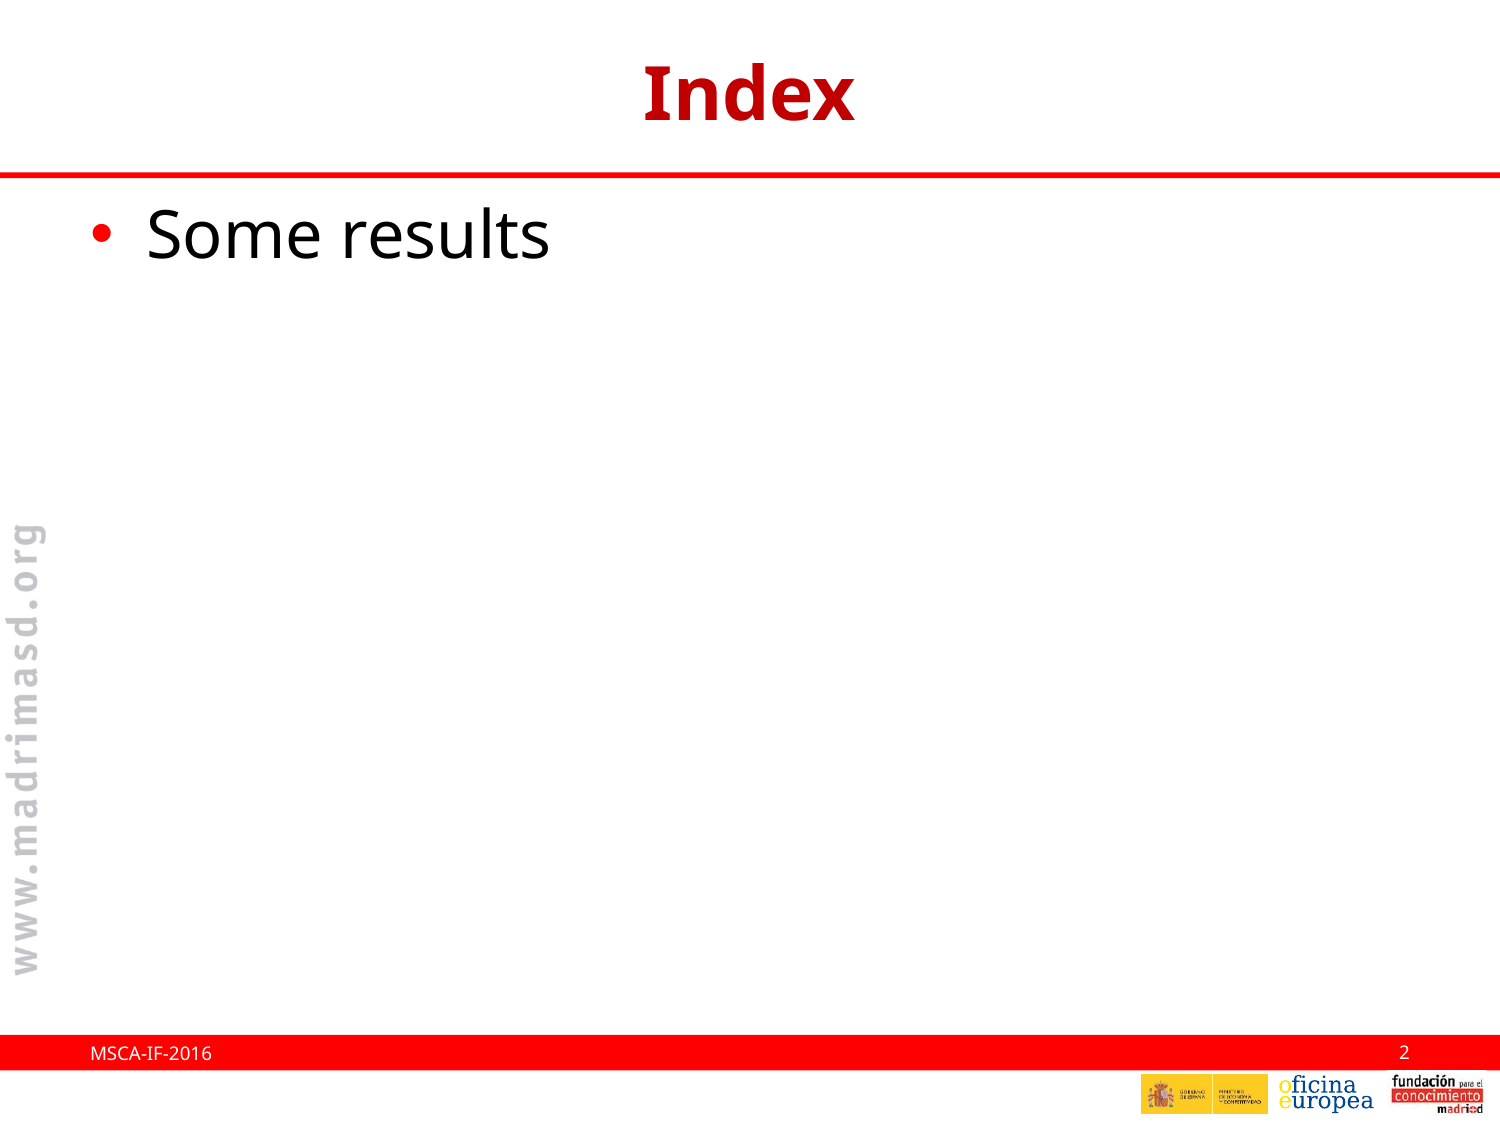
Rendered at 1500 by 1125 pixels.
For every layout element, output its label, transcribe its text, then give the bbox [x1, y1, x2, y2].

picture [1387, 1070, 1486, 1117]
slide_number 2 [1074, 1023, 1425, 1084]
list Some results [74, 184, 1426, 1006]
picture [5, 524, 46, 976]
slide_number MSCA-IF-2016 [75, 1023, 425, 1084]
title Index [74, 18, 1426, 162]
picture [1141, 1084, 1268, 1114]
